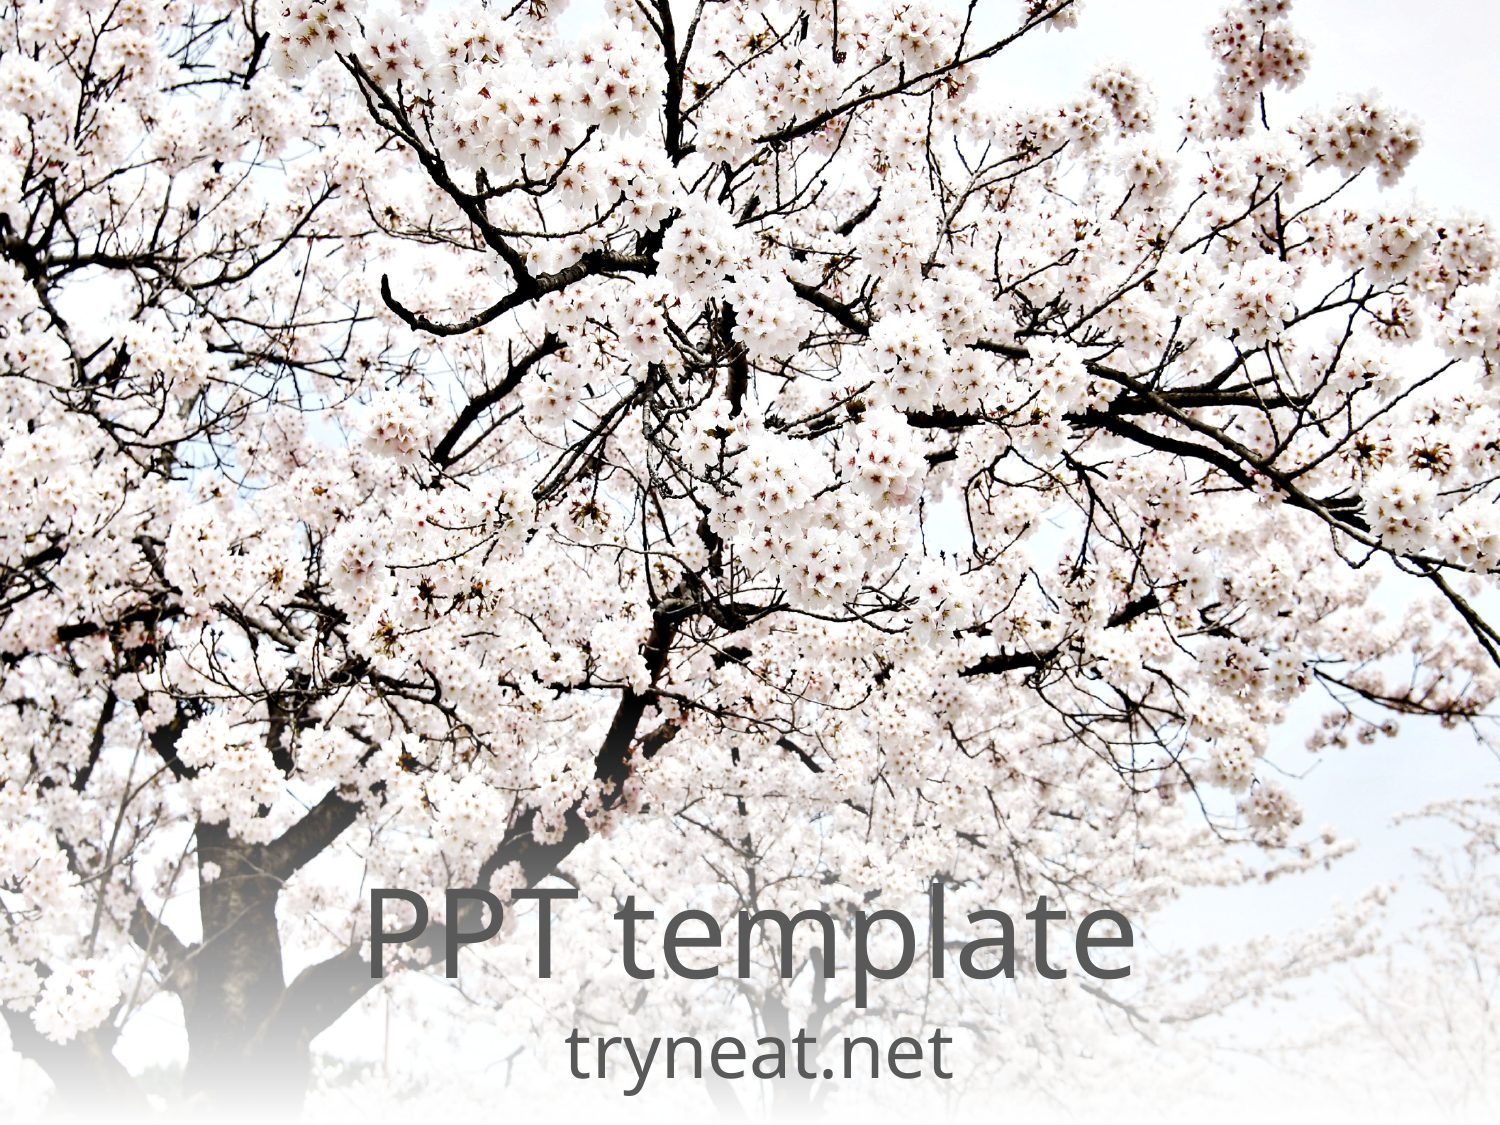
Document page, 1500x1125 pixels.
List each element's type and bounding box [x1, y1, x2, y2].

text_box [0, 0, 1500, 1125]
